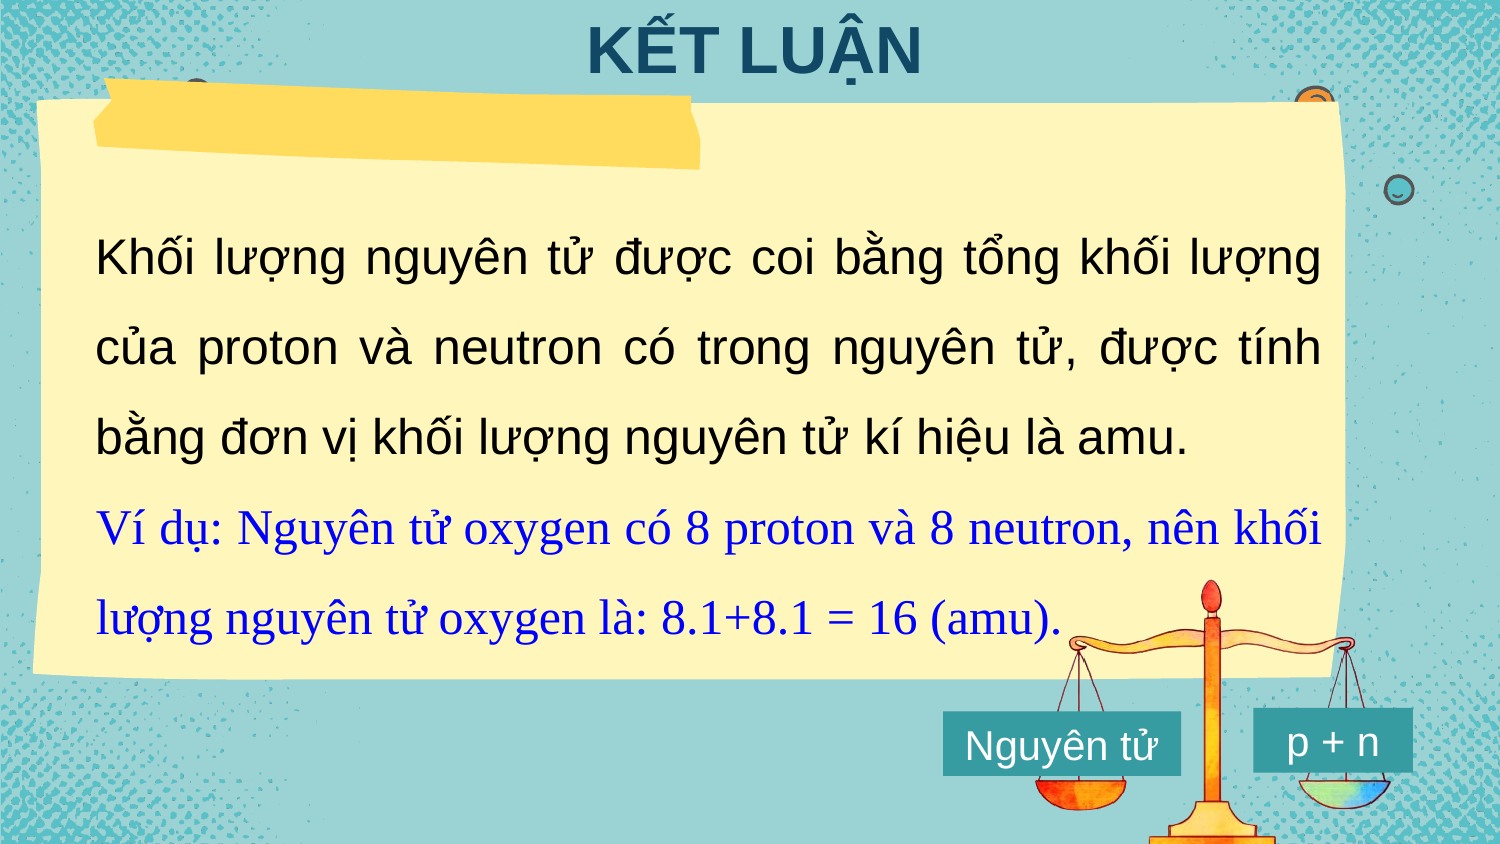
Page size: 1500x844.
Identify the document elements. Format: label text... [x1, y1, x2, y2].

text_box KẾT LUẬN [106, 0, 1404, 94]
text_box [32, 77, 1347, 681]
text_box Nguyên tử [943, 711, 1022, 776]
text_box p + n [1404, 707, 1413, 773]
picture [1, 0, 1500, 844]
